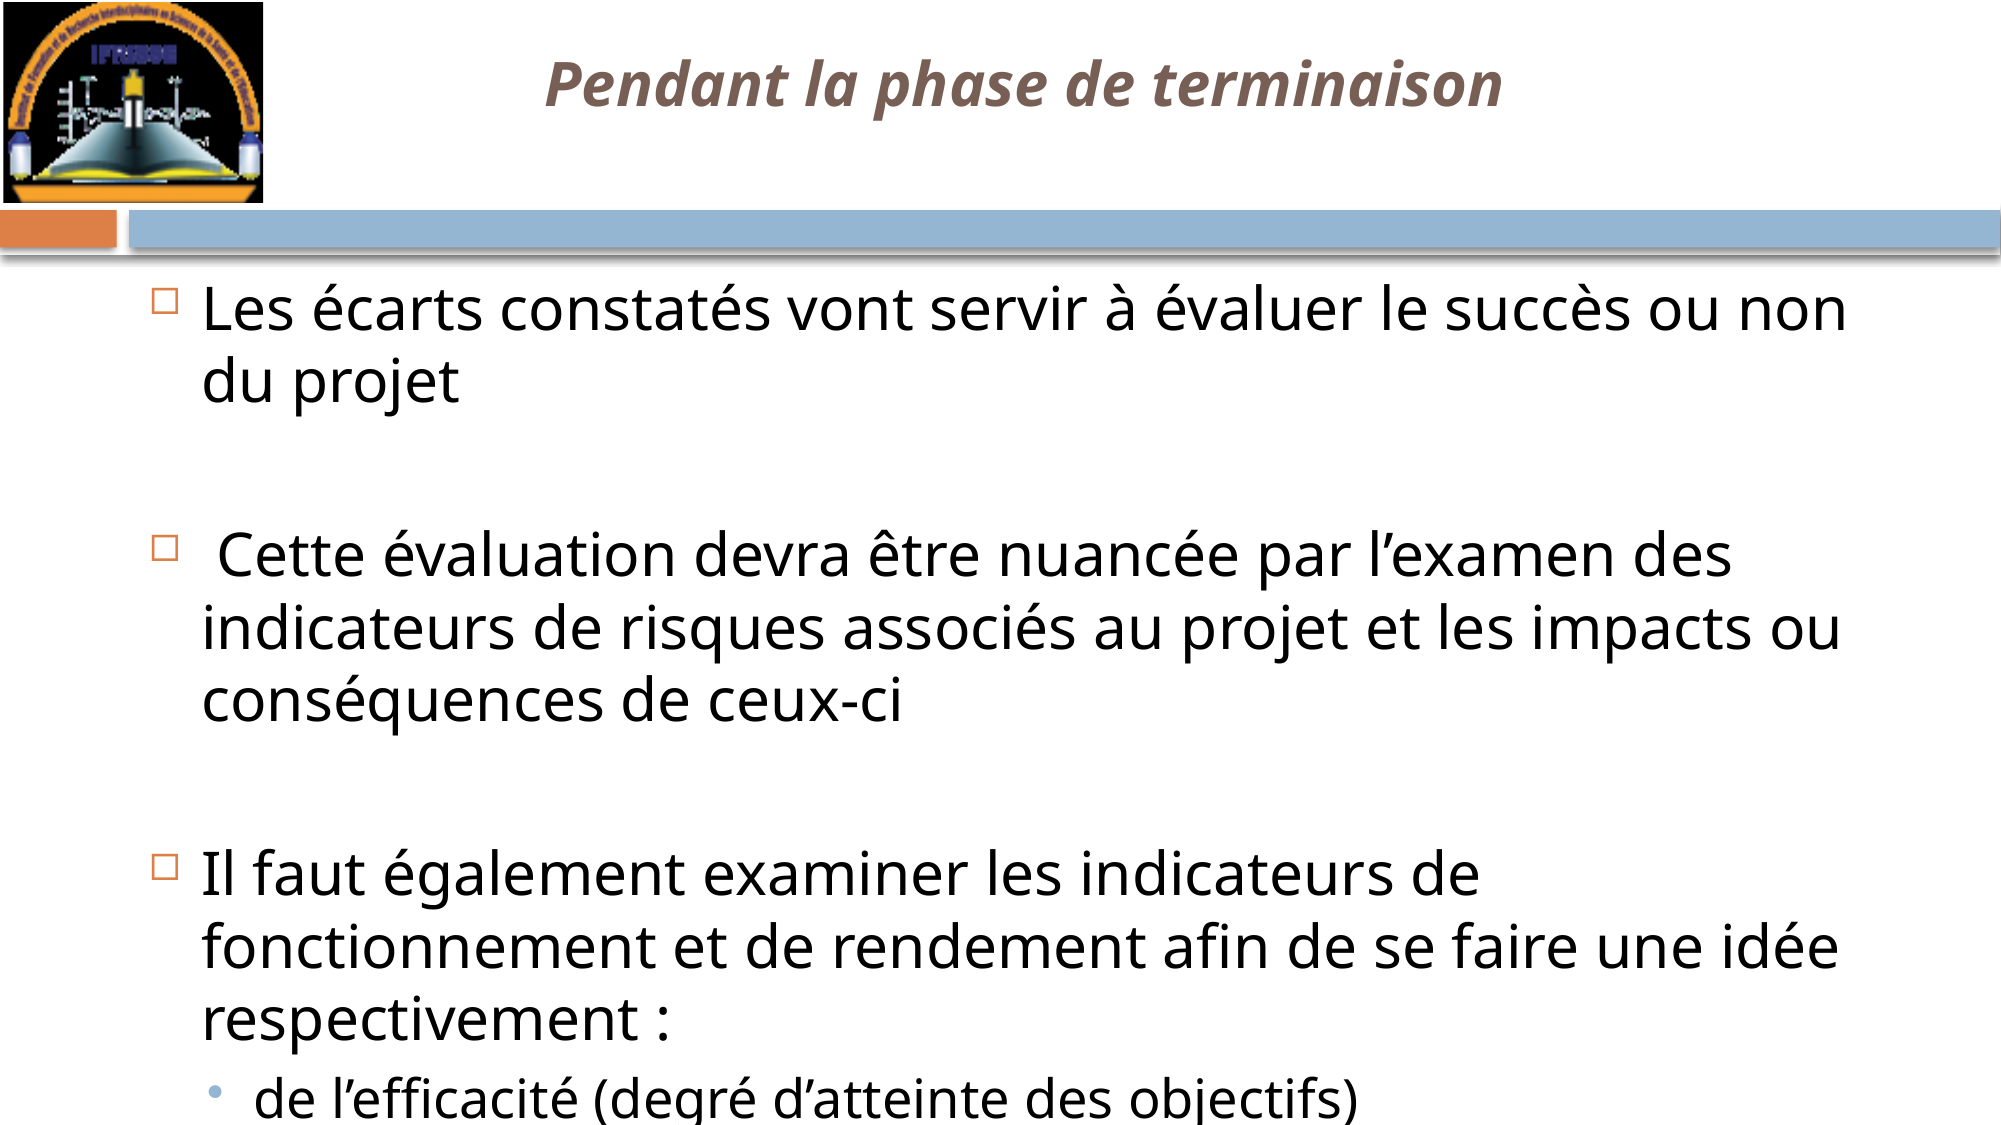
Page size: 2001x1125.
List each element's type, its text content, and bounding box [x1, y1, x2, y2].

title Pendant la phase de terminaison [133, 37, 1917, 200]
text_box Les écarts constatés vont servir à évaluer le succès ou non du projet Cette évaluation devra être nuancée par l’examen des indicateurs de risques associés au projet et les impacts ou conséquences de ceux-ci Il faut également examiner les indicateurs de fonctionnement et de rendement afin de se faire une idée respectivement : de l’efficacité (degré d’atteinte des objectifs) et de l’efficience (performance dans l’utilisation des ressources). [133, 262, 1918, 1005]
